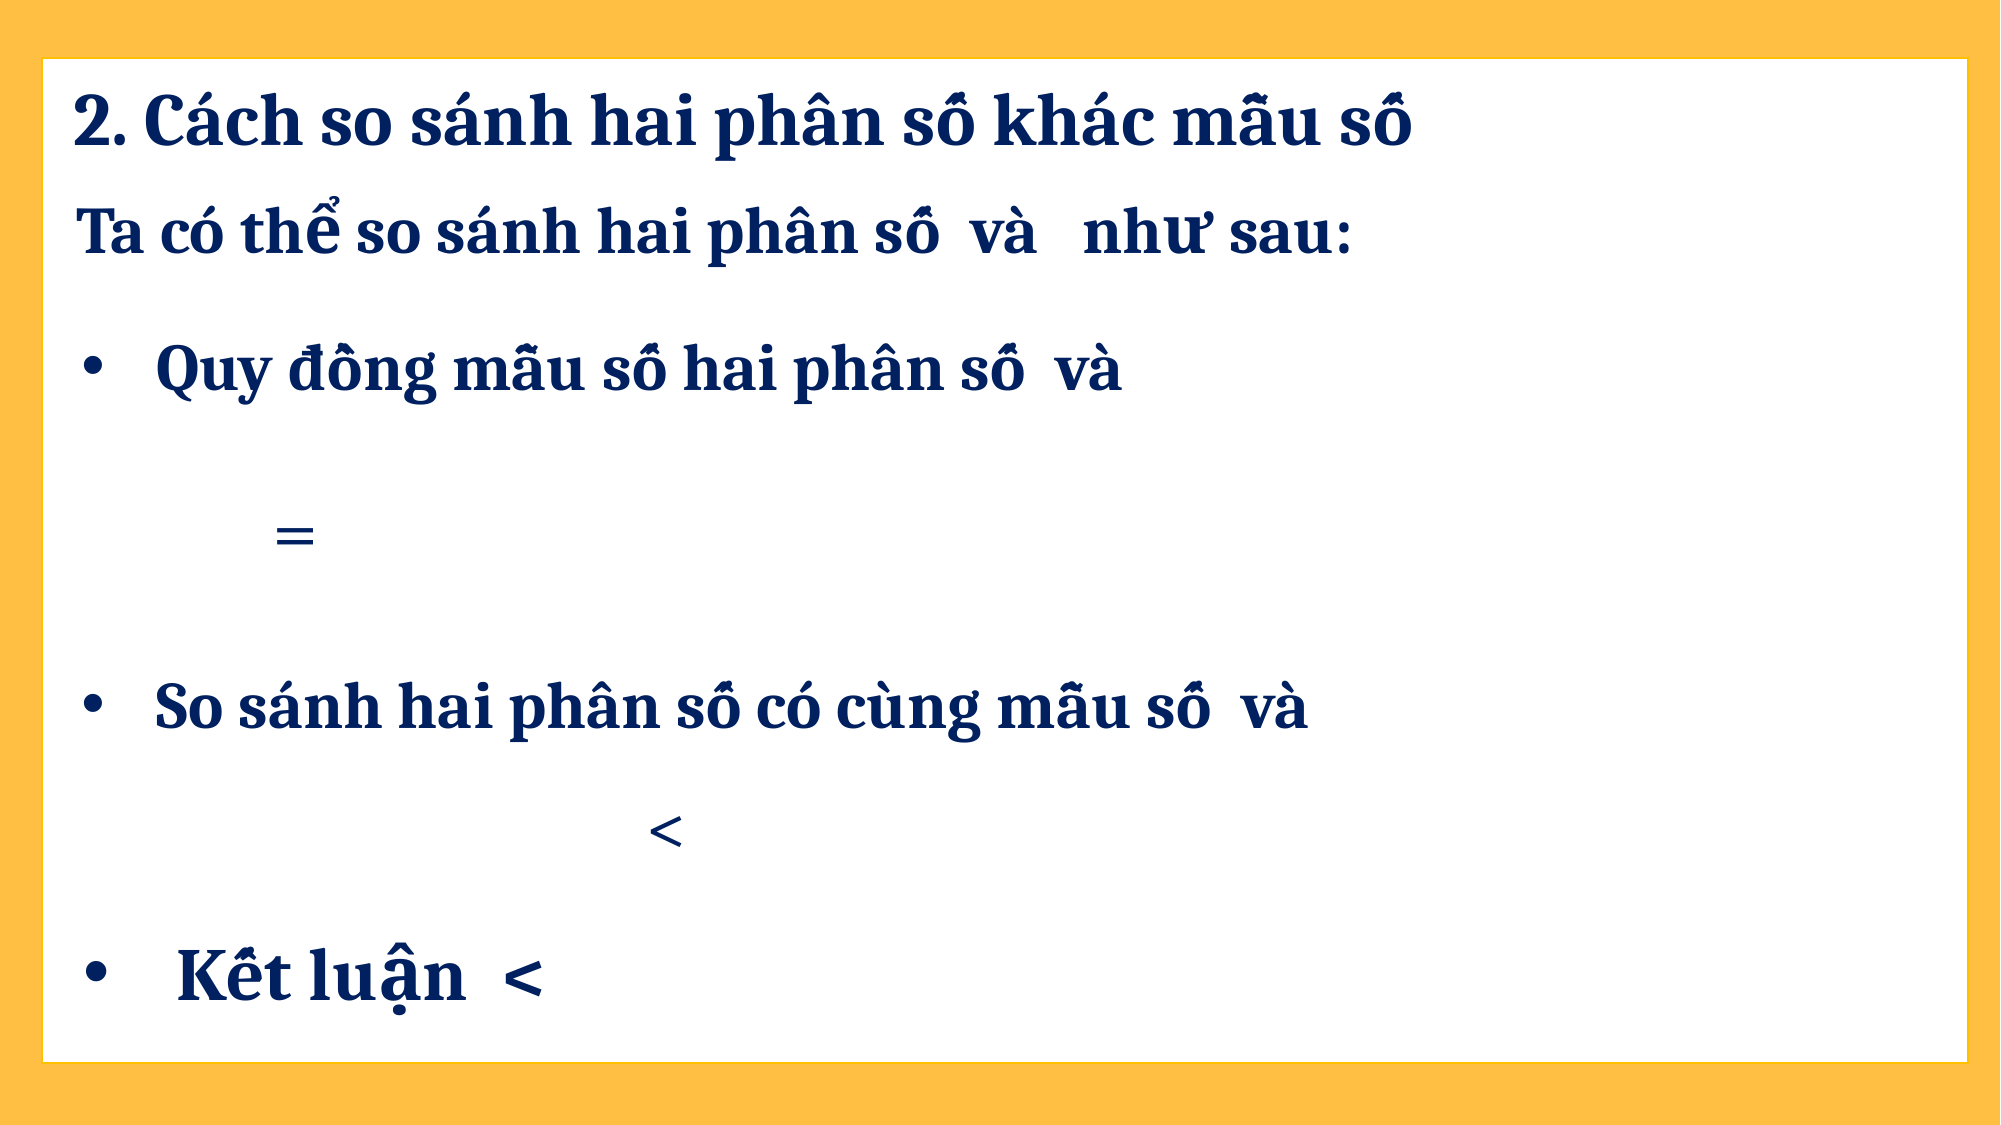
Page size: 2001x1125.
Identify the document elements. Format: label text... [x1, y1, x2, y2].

text_box [41, 57, 1969, 1064]
text_box 2. Cách so sánh hai phân số khác mẫu số [58, 63, 1820, 168]
